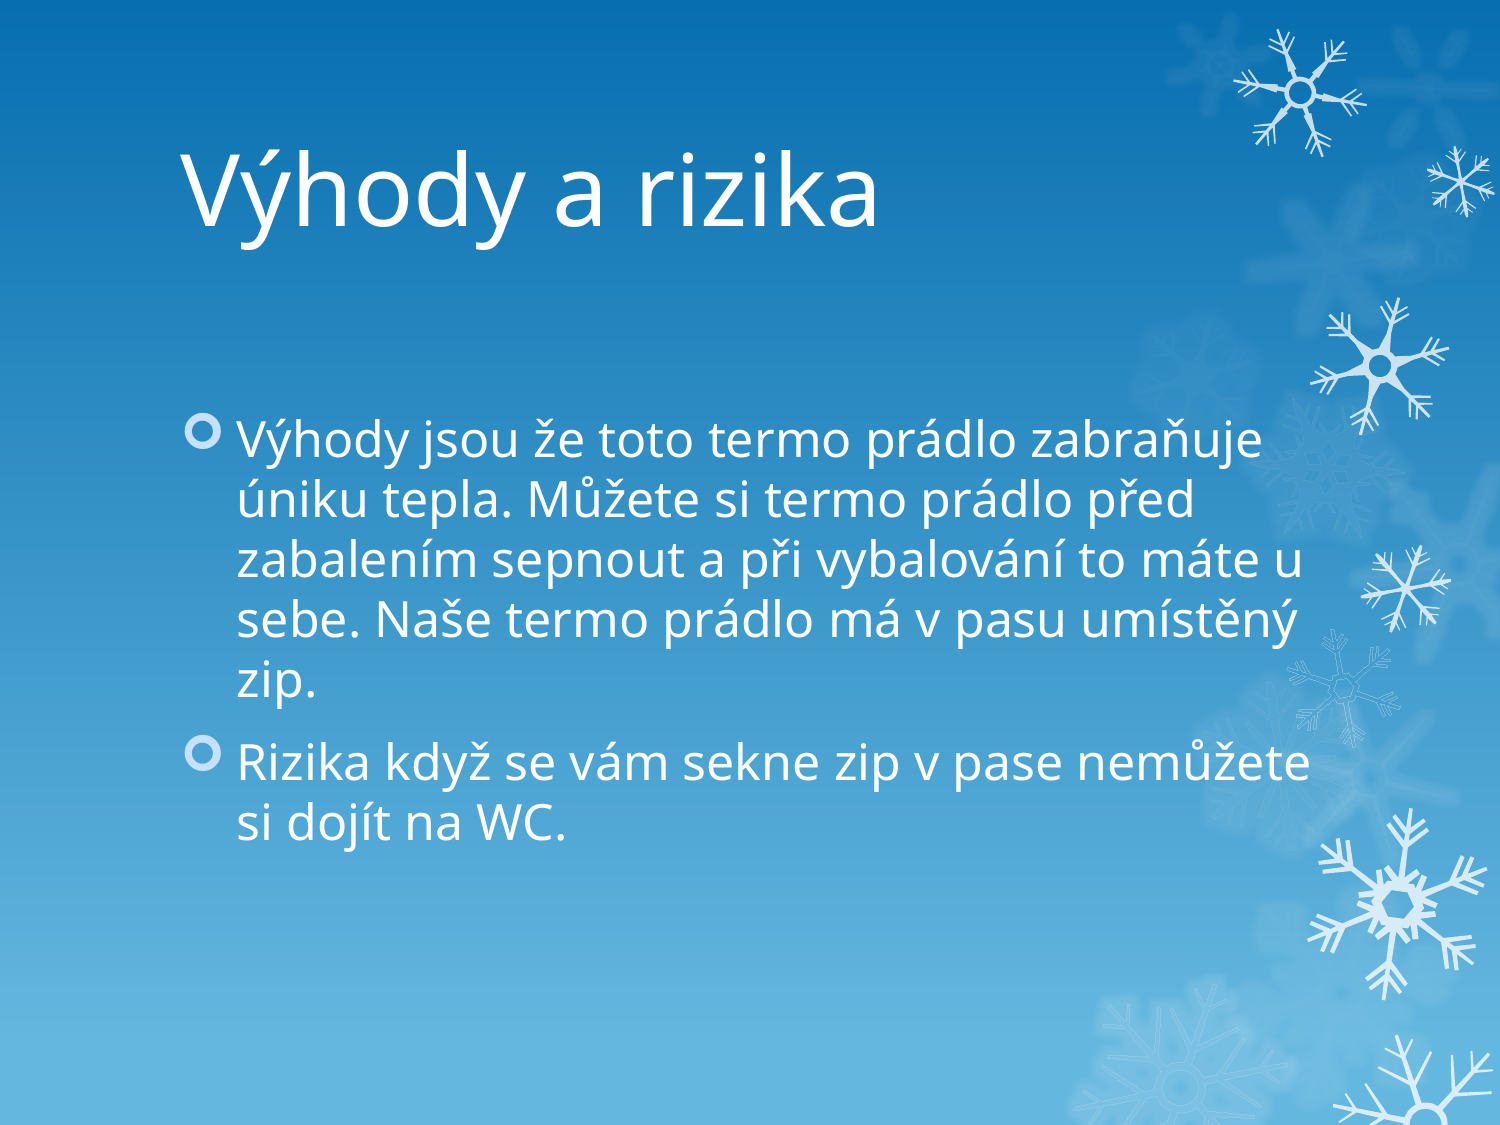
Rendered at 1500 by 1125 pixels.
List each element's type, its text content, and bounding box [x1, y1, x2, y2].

title Výhody a rizika [165, 110, 1335, 263]
list Výhody jsou že toto termo prádlo zabraňuje úniku tepla. Můžete si termo prádlo před zabalením sepnout a při vybalování to máte u sebe. Naše termo prádlo má v pasu umístěný zip. Rizika když se vám sekne zip v pase nemůžete si dojít na WC. [165, 296, 1335, 962]
